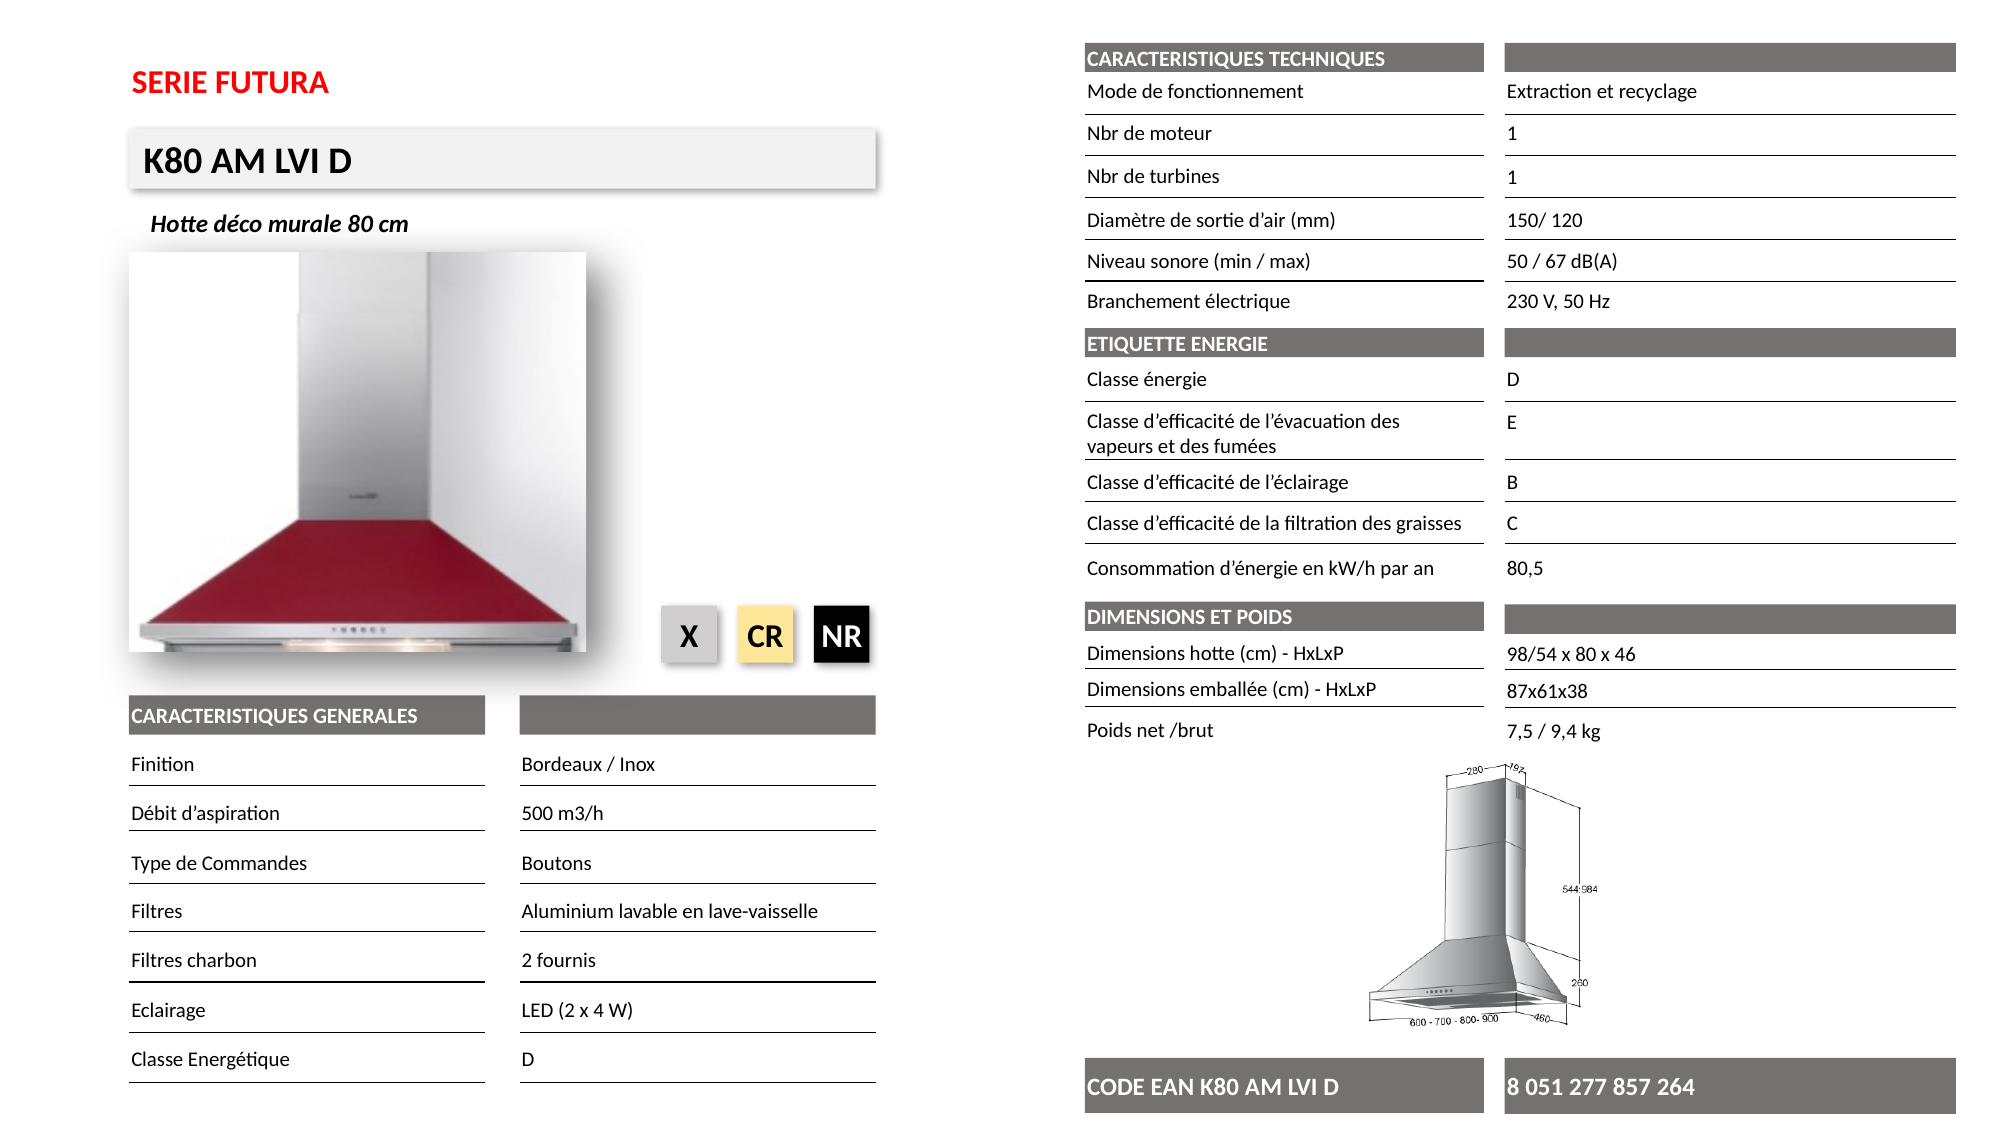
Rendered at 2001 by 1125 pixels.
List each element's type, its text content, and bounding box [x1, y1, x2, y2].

text_box Mode de fonctionnement [1084, 76, 1485, 105]
text_box Dimensions hotte (cm) - HxLxP [1084, 638, 1485, 667]
text_box Nbr de turbines [1084, 154, 1485, 183]
text_box Nbr de moteur [1084, 118, 1485, 147]
text_box Classe d’efficacité de la filtration des graisses [1084, 508, 1485, 537]
text_box [1504, 327, 1957, 358]
text_box [1504, 603, 1957, 635]
text_box Diamètre de sortie d’air (mm) [1084, 204, 1485, 233]
text_box Extraction et recyclage [1504, 76, 1957, 105]
text_box Niveau sonore (min / max) [1084, 246, 1485, 275]
text_box K80 AM LVI D [128, 128, 876, 189]
text_box 150/ 120 [1504, 204, 1957, 233]
text_box B [1504, 466, 1957, 495]
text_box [128, 695, 876, 1083]
text_box CARACTERISTIQUES TECHNIQUES [1084, 42, 1485, 73]
text_box ETIQUETTE ENERGIE [1084, 327, 1485, 358]
text_box 230 V, 50 Hz [1504, 286, 1957, 315]
text_box 50 / 67 dB(A) [1504, 246, 1957, 275]
text_box 1 [1504, 118, 1957, 147]
text_box NR [813, 605, 871, 664]
text_box Classe énergie [1084, 363, 1485, 392]
text_box Poids net /brut [1084, 715, 1485, 744]
text_box Classe d’efficacité de l’évacuation des vapeurs et des fumées [1084, 400, 1485, 428]
text_box 80,5 [1504, 553, 1957, 582]
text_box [1084, 1057, 1956, 1114]
picture [1369, 760, 1597, 1029]
text_box Consommation d’énergie en kW/h par an [1084, 553, 1485, 582]
text_box 87x61x38 [1504, 675, 1957, 704]
text_box C [1504, 508, 1957, 537]
text_box Hotte déco murale 80 cm [135, 199, 432, 245]
text_box 7,5 / 9,4 kg [1504, 716, 1957, 745]
text_box Branchement électrique [1084, 286, 1485, 315]
picture [129, 252, 587, 652]
text_box SERIE FUTURA [117, 52, 413, 108]
text_box 1 [1504, 161, 1957, 190]
text_box E [1504, 407, 1957, 436]
text_box Classe d’efficacité de l’éclairage [1084, 466, 1485, 495]
text_box Dimensions emballée (cm) - HxLxP [1084, 674, 1485, 703]
text_box X [660, 605, 718, 664]
text_box 98/54 x 80 x 46 [1504, 639, 1957, 668]
text_box [1504, 42, 1957, 73]
text_box D [1504, 363, 1957, 392]
text_box CR [737, 605, 794, 664]
text_box DIMENSIONS ET POIDS [1084, 601, 1485, 632]
